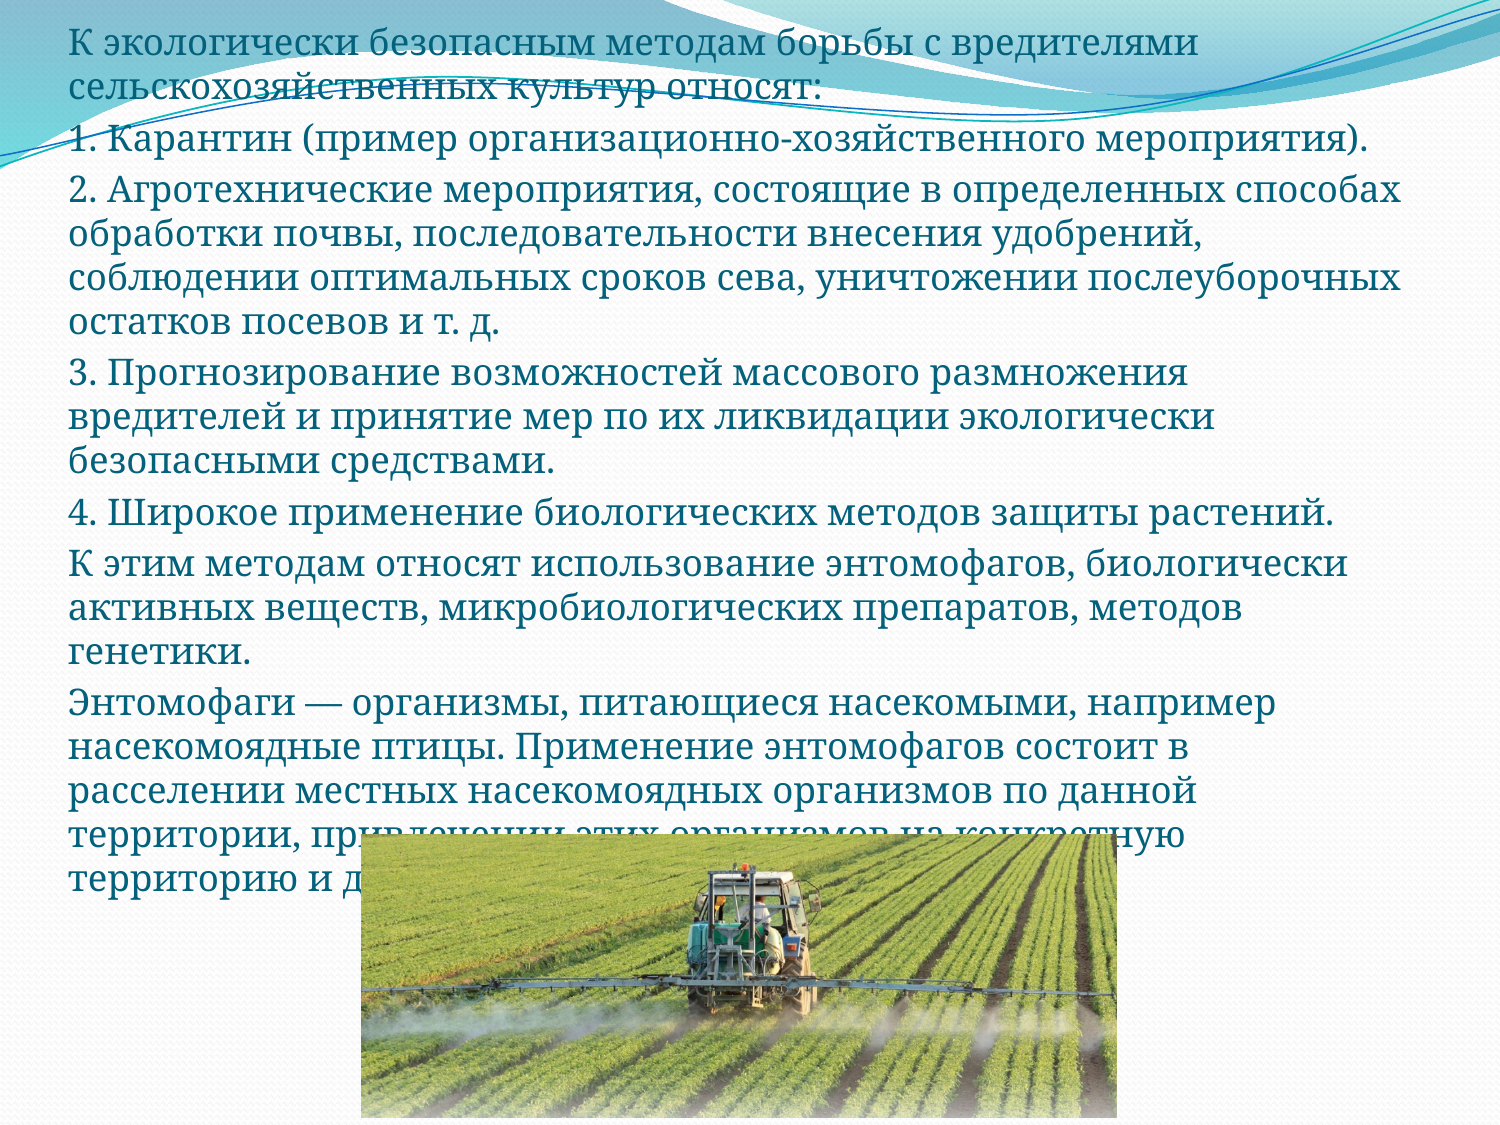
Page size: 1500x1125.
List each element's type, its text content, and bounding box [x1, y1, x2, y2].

picture [360, 833, 1118, 1118]
list К экологически безопасным методам борьбы с вредителями сельскохозяйственных культур относят: 1. Карантин (пример организационно-хозяйственного мероприятия). 2. Агротехнические мероприятия, состоящие в определенных способах обработки почвы, последовательности внесения удобрений, соблюдении оптимальных сроков сева, уничтожении послеуборочных остатков посевов и т. д. 3. Прогнозирование возможностей массового размножения вредителей и принятие мер по их ликвидации экологически безопасными средствами. 4. Широкое применение биологических методов защиты растений. К этим методам относят использование энтомофагов, биологически активных веществ, микробиологических препаратов, методов генетики. Энтомофаги — организмы, питающиеся насекомыми, например насекомоядные птицы. Применение энтомофагов состоит в расселении местных насекомоядных организмов по данной территории, привлечении этих организмов на конкретную территорию и другие методы. [53, 19, 1425, 931]
